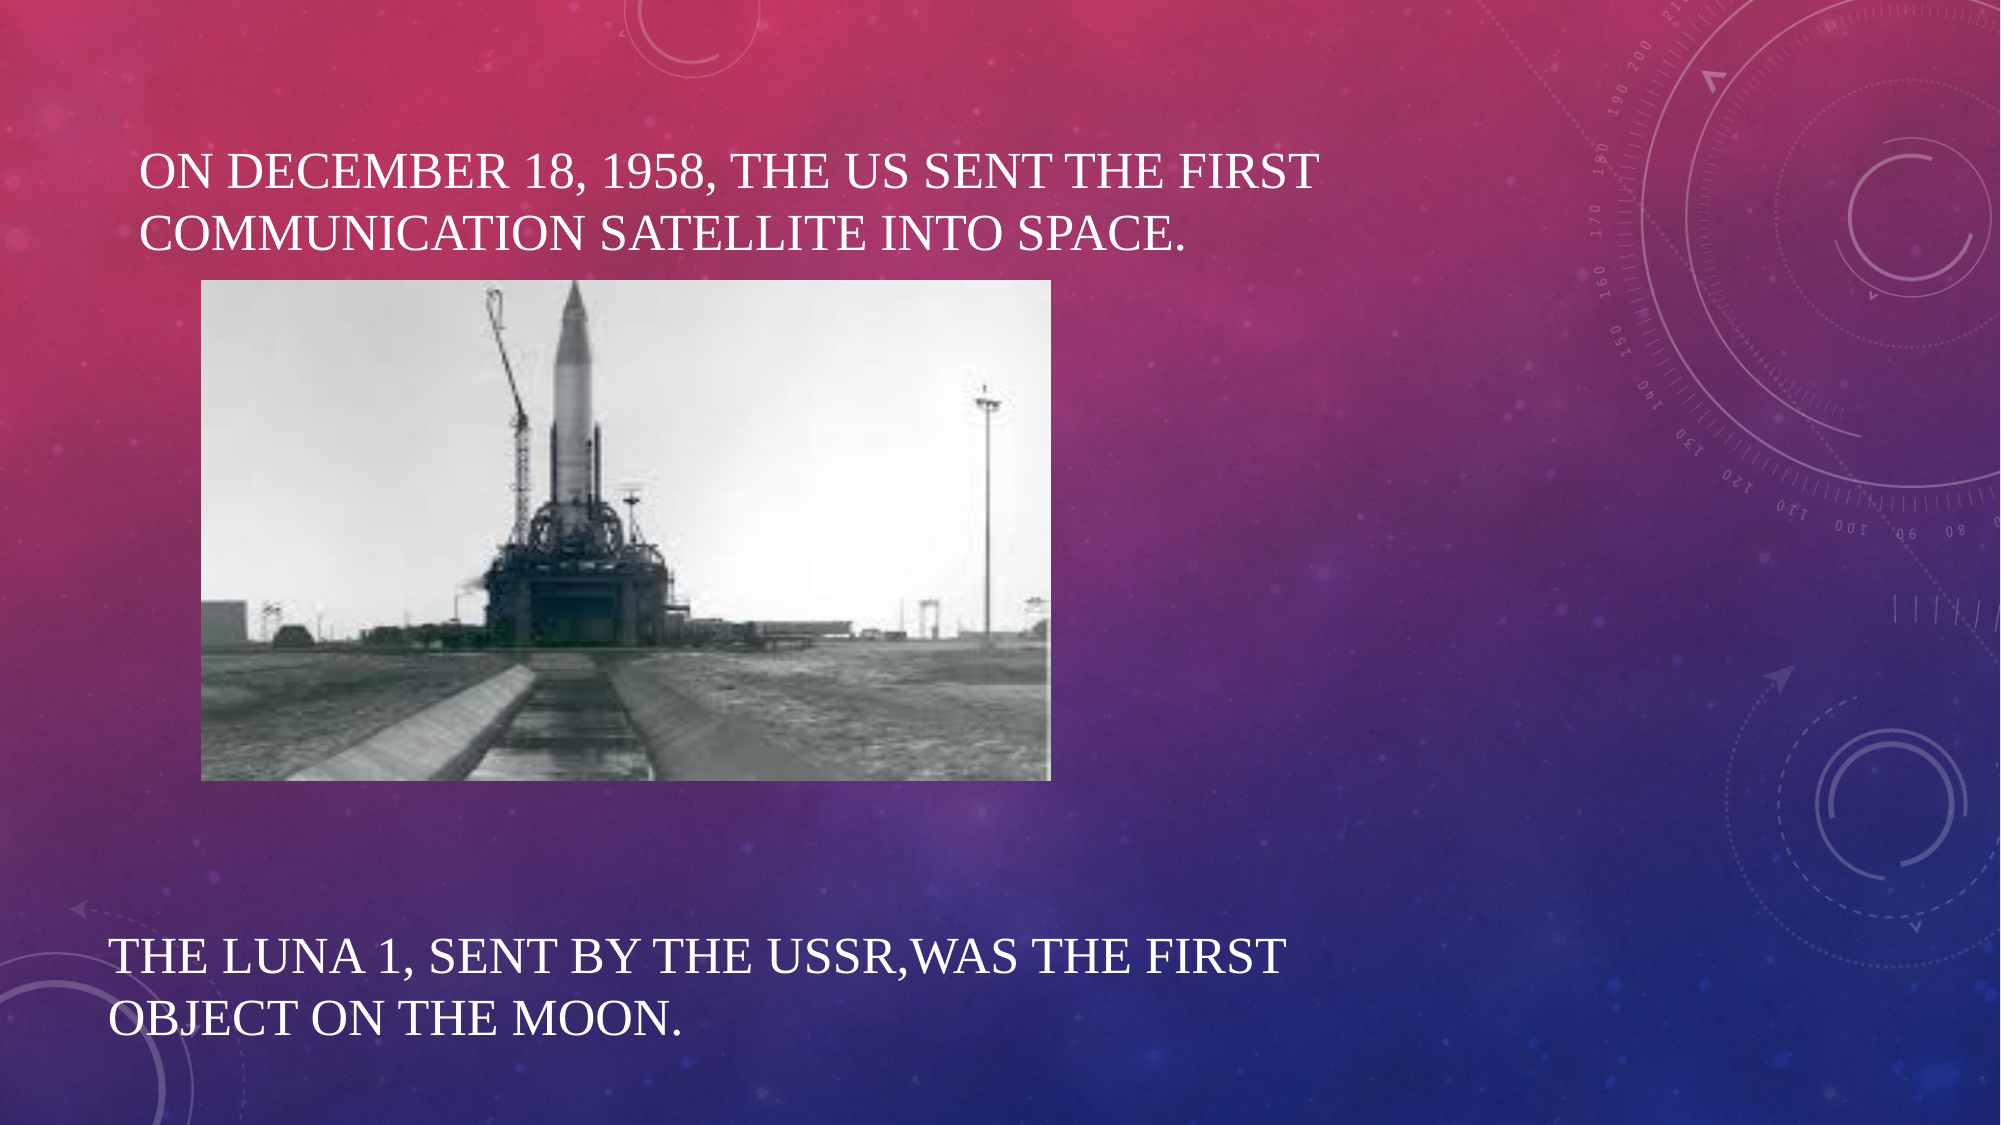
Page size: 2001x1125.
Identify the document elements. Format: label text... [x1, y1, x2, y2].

picture [0, 0, 2001, 1125]
text_box THE LUNA 1, SENT BY THE USSR,WAS THE FIRST OBJECT ON THE MOON. [92, 913, 1341, 1054]
text_box ON DECEMBER 18, 1958, THE US SENT THE FIRST COMMUNICATION SATELLITE INTO SPACE. [123, 128, 1619, 269]
